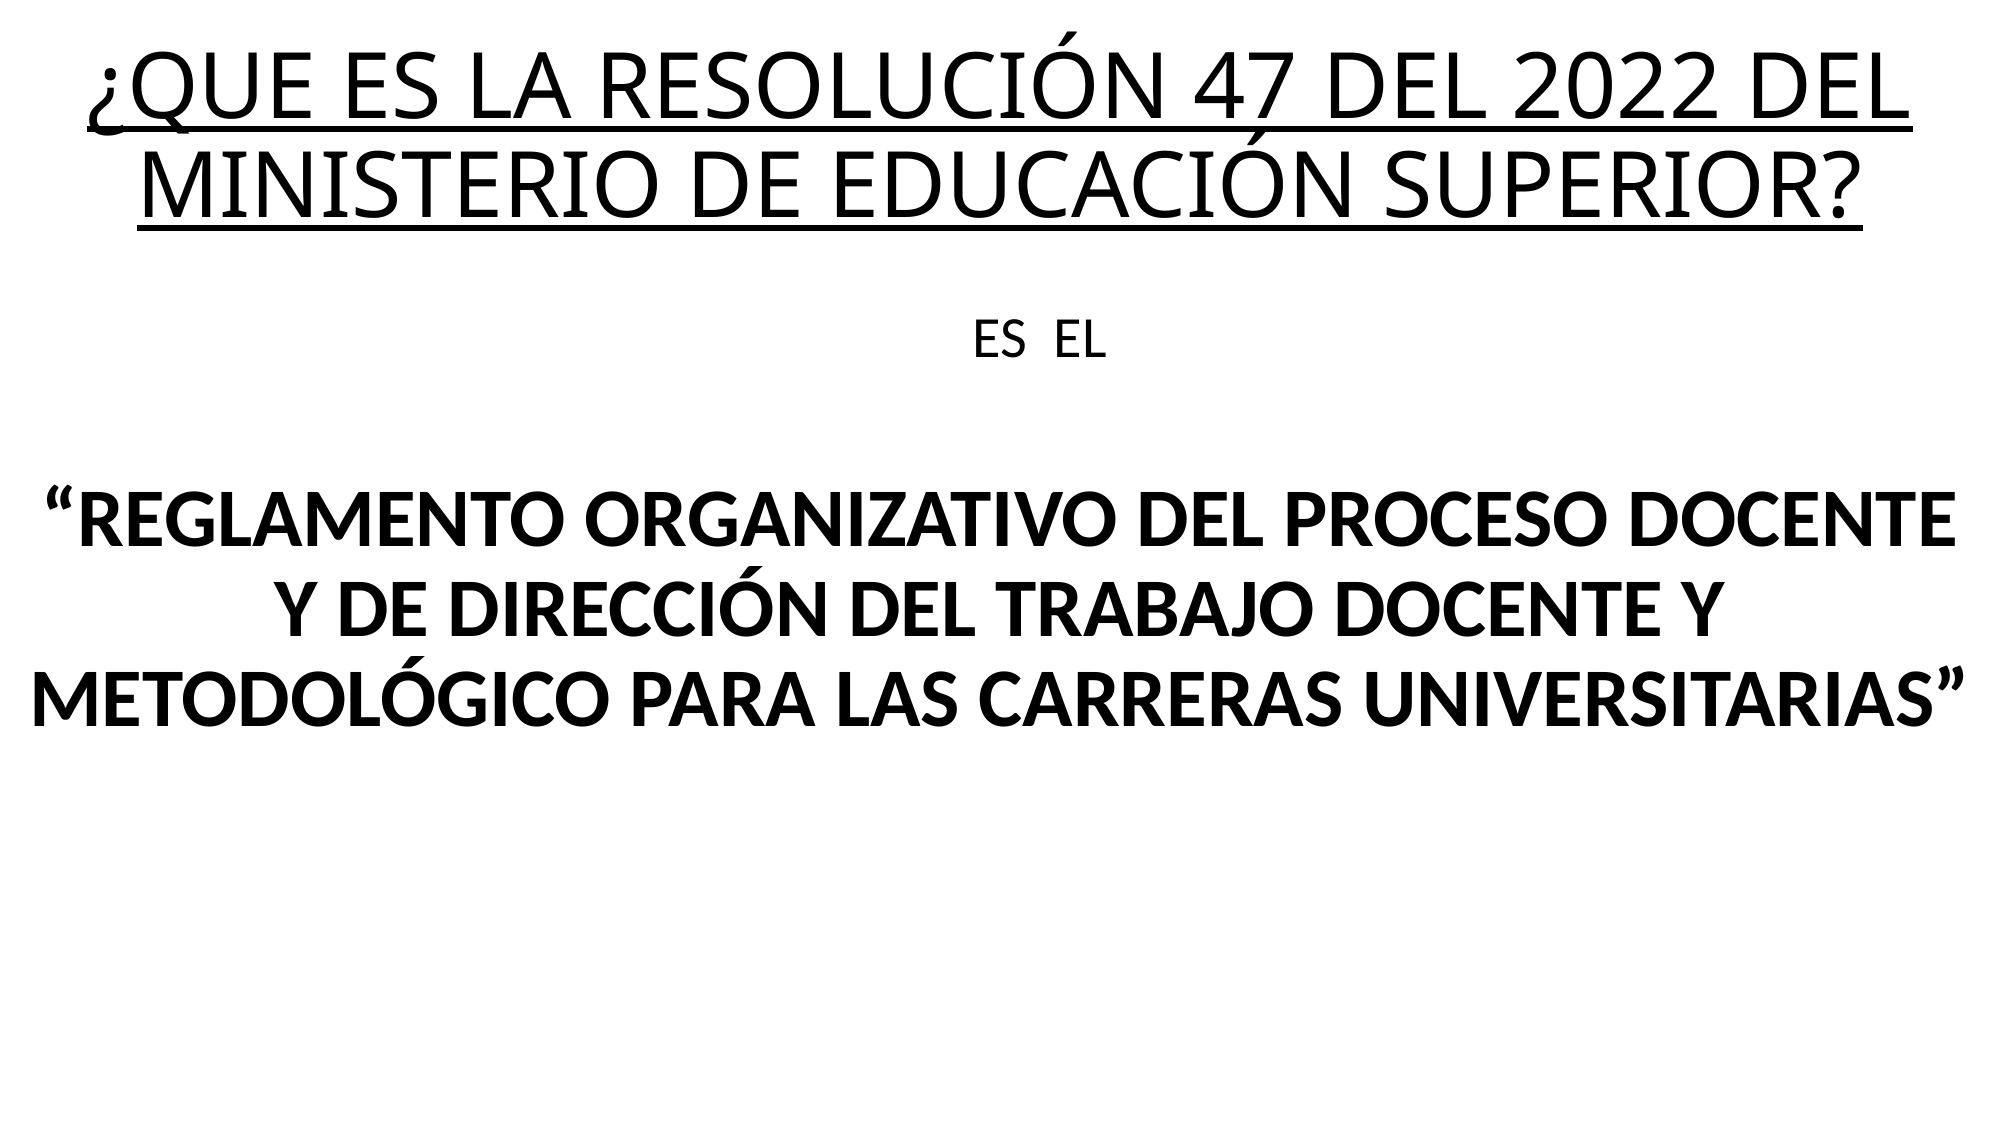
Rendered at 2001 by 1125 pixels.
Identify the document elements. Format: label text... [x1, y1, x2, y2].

list ES EL “REGLAMENTO ORGANIZATIVO DEL PROCESO DOCENTE Y DE DIRECCIÓN DEL TRABAJO DOCENTE Y METODOLÓGICO PARA LAS CARRERAS UNIVERSITARIAS” [0, 299, 2000, 1125]
title ¿QUE ES LA RESOLUCIÓN 47 DEL 2022 DEL MINISTERIO DE EDUCACIÓN SUPERIOR? [0, 0, 2000, 278]
